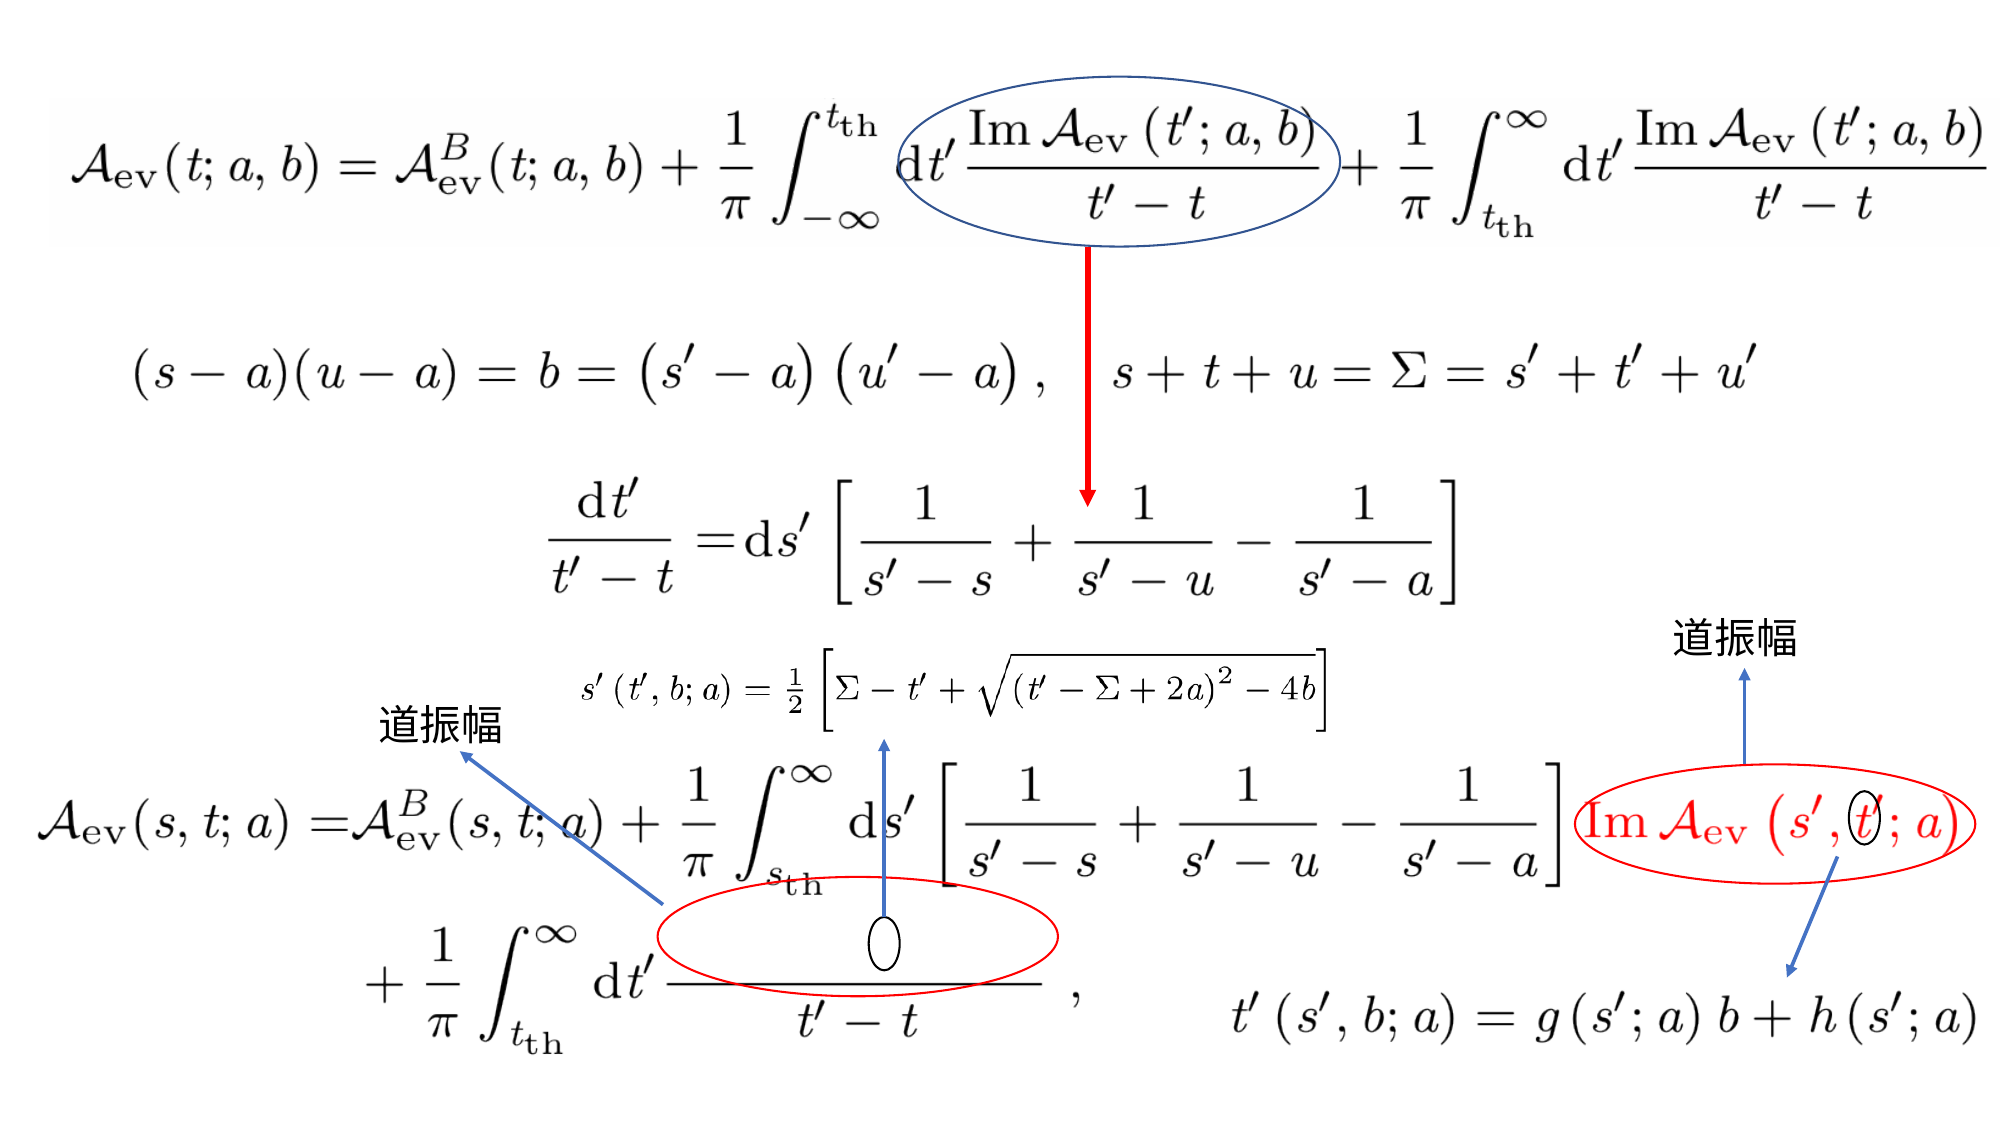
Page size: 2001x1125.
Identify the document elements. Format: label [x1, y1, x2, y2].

text_box [459, 751, 663, 905]
text_box [1786, 856, 1838, 978]
text_box [969, 75, 1269, 98]
picture [125, 322, 1087, 418]
picture [567, 648, 1338, 735]
picture [49, 98, 2000, 247]
picture [528, 442, 1476, 634]
picture [1088, 322, 1780, 418]
picture [24, 751, 2000, 1073]
